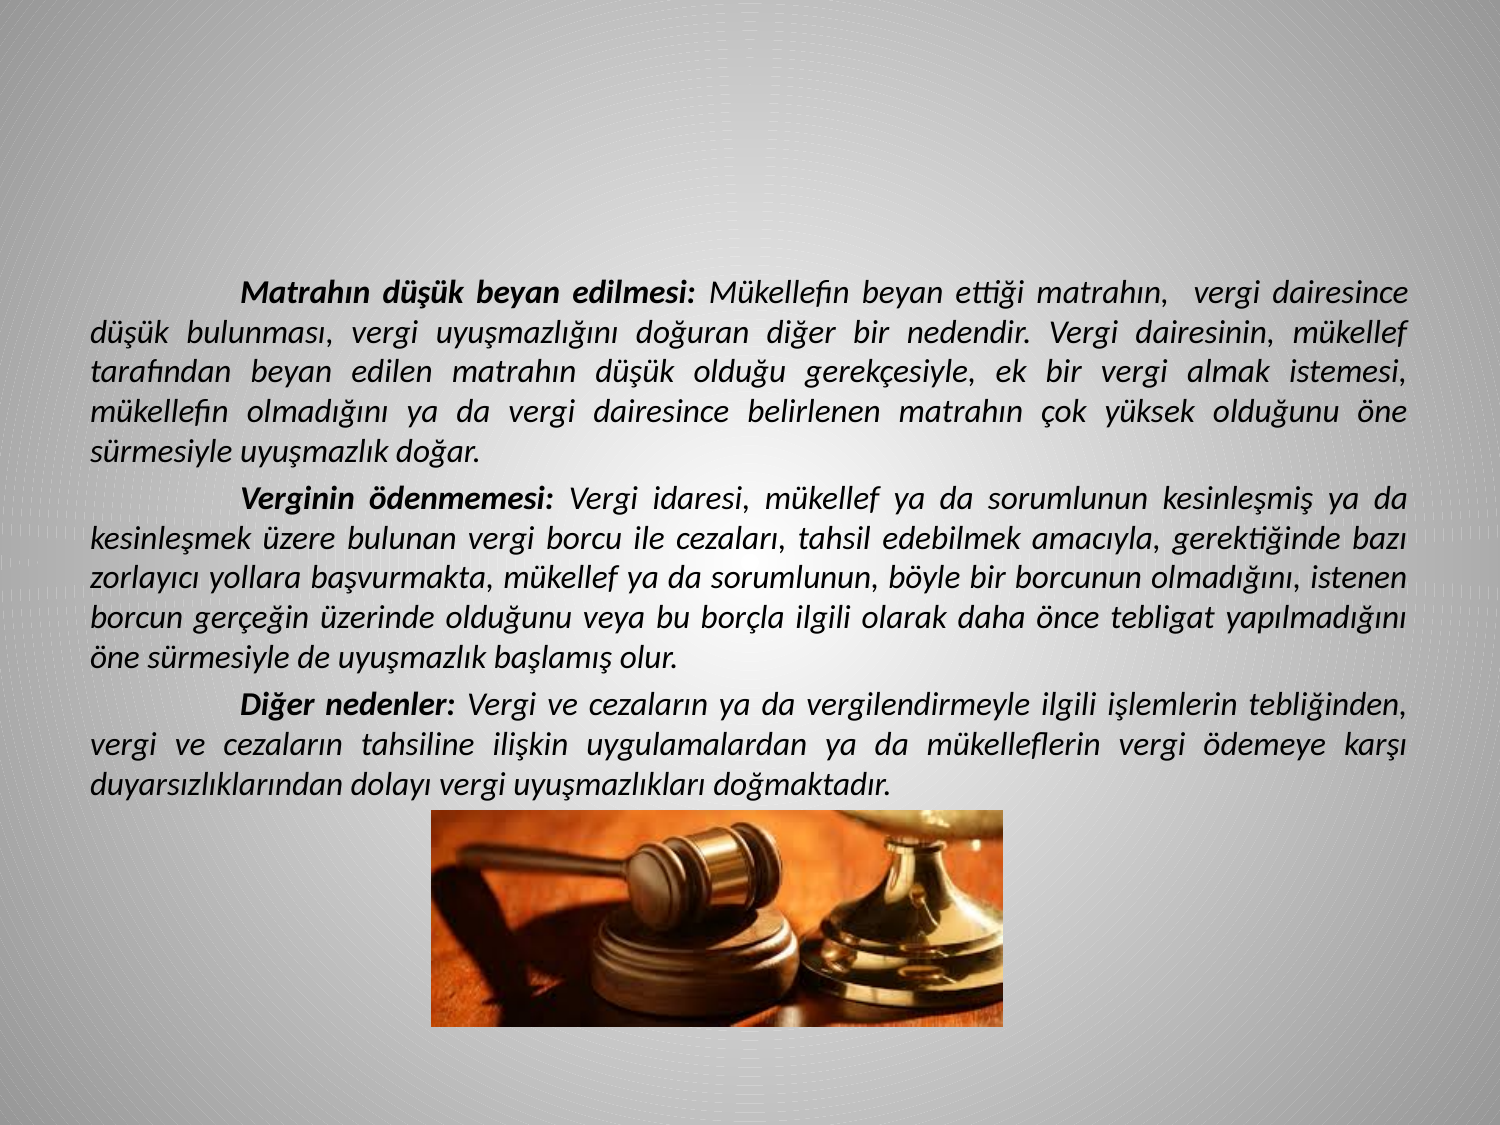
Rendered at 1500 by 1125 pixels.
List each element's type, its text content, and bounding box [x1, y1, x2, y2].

list Matrahın düşük beyan edilmesi: Mükellefin beyan ettiği matrahın, vergi dairesince düşük bulunması, vergi uyuşmazlığını doğuran diğer bir nedendir. Vergi dairesinin, mükellef tarafından beyan edilen matrahın düşük olduğu gerekçesiyle, ek bir vergi almak istemesi, mükellefin olmadığını ya da vergi dairesince belirlenen matrahın çok yüksek olduğunu öne sürmesiyle uyuşmazlık doğar. Verginin ödenmemesi: Vergi idaresi, mükellef ya da sorumlunun kesinleşmiş ya da kesinleşmek üzere bulunan vergi borcu ile cezaları, tahsil edebilmek amacıyla, gerektiğinde bazı zorlayıcı yollara başvurmakta, mükellef ya da sorumlunun, böyle bir borcunun olmadığını, istenen borcun gerçeğin üzerinde olduğunu veya bu borçla ilgili olarak daha önce tebligat yapılmadığını öne sürmesiyle de uyuşmazlık başlamış olur. Diğer nedenler: Vergi ve cezaların ya da vergilendirmeyle ilgili işlemlerin tebliğinden, vergi ve cezaların tahsiline ilişkin uygulamalardan ya da mükelleflerin vergi ödemeye karşı duyarsızlıklarından dolayı vergi uyuşmazlıkları doğmaktadır. [75, 262, 1425, 1005]
picture [430, 810, 1004, 1027]
